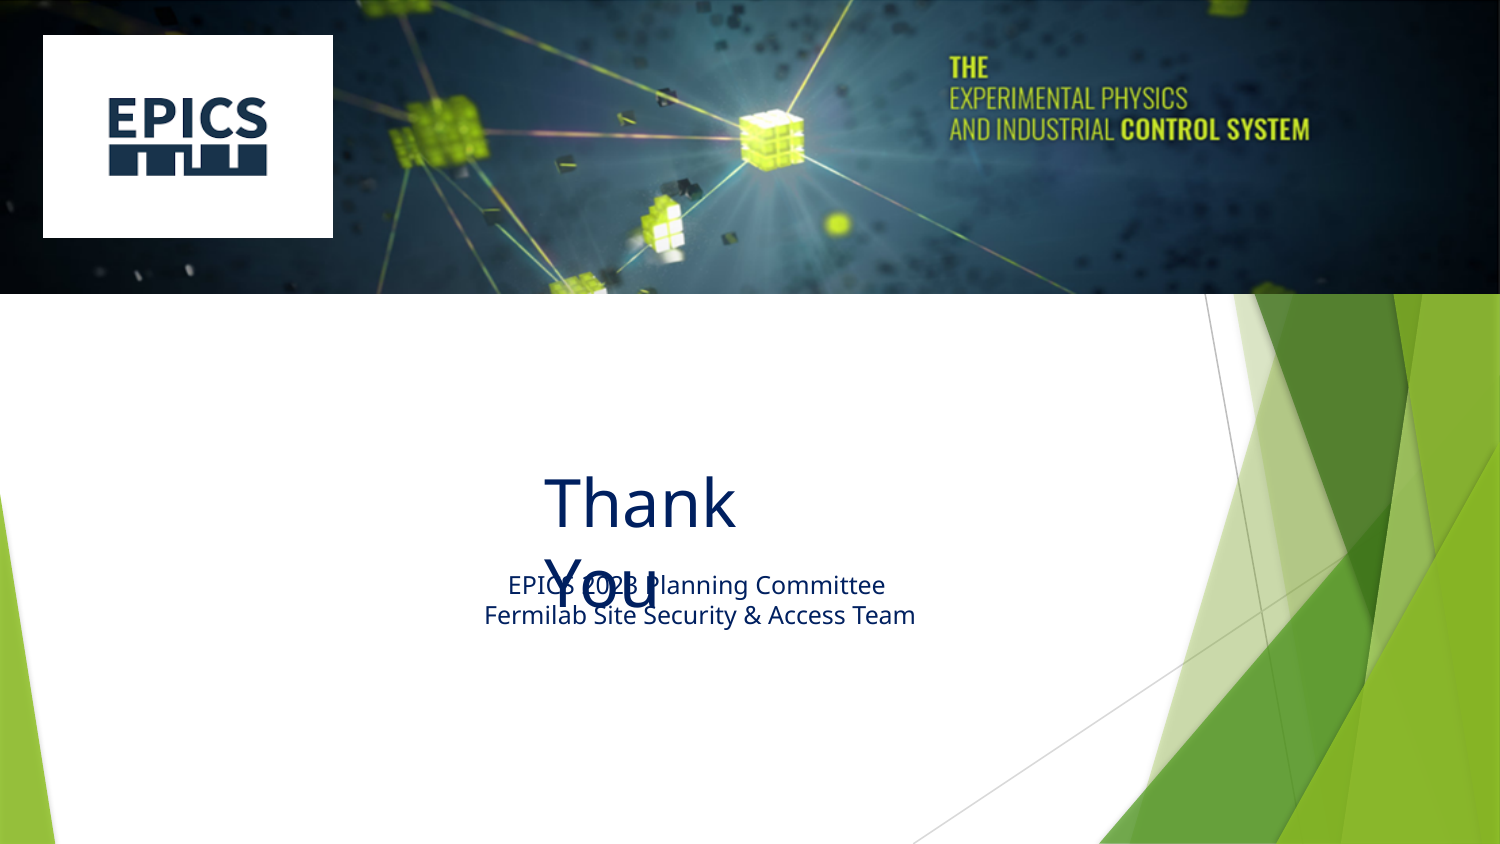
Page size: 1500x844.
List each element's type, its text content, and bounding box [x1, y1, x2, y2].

text_box EPICS 2023 Planning Committee Fermilab Site Security & Access Team [337, 562, 1064, 638]
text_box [0, 0, 1500, 295]
text_box Thank You [529, 453, 872, 562]
